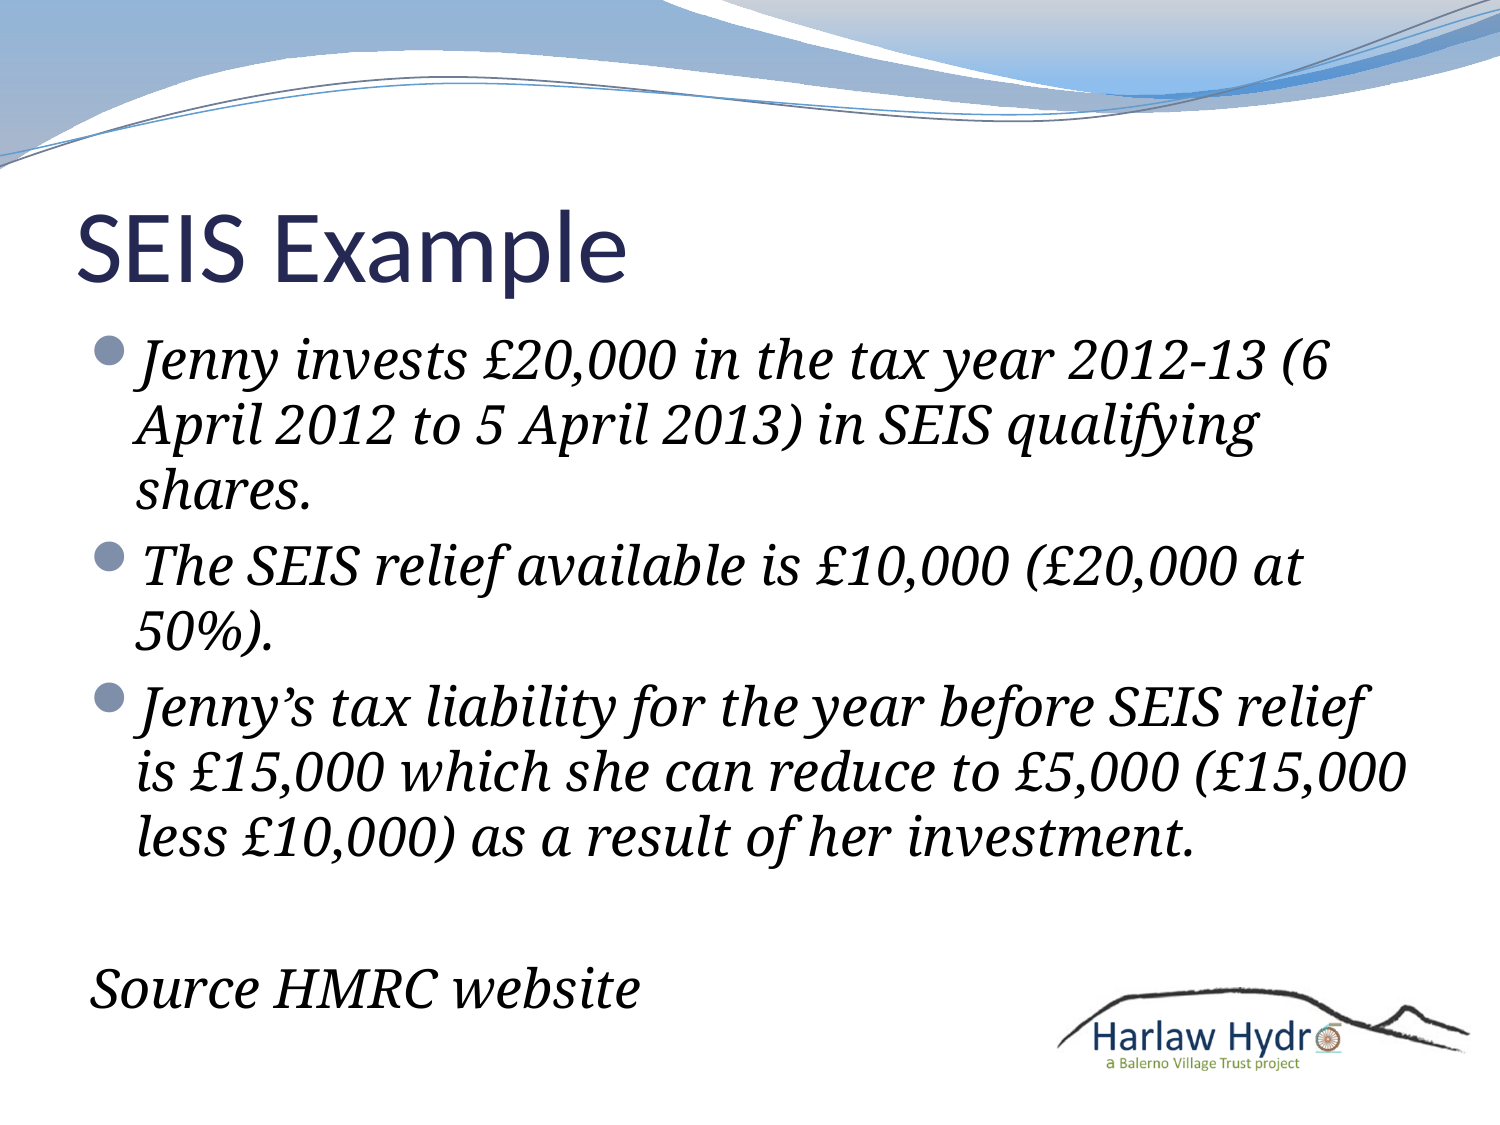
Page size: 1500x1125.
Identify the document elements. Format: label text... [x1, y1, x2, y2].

title SEIS Example [74, 115, 1426, 304]
list Jenny invests £20,000 in the tax year 2012-13 (6 April 2012 to 5 April 2013) in SEIS qualifying shares. The SEIS relief available is £10,000 (£20,000 at 50%). Jenny’s tax liability for the year before SEIS relief is £15,000 which she can reduce to £5,000 (£15,000 less £10,000) as a result of her investment. Source HMRC website [74, 317, 1426, 1038]
picture [1055, 987, 1471, 1106]
